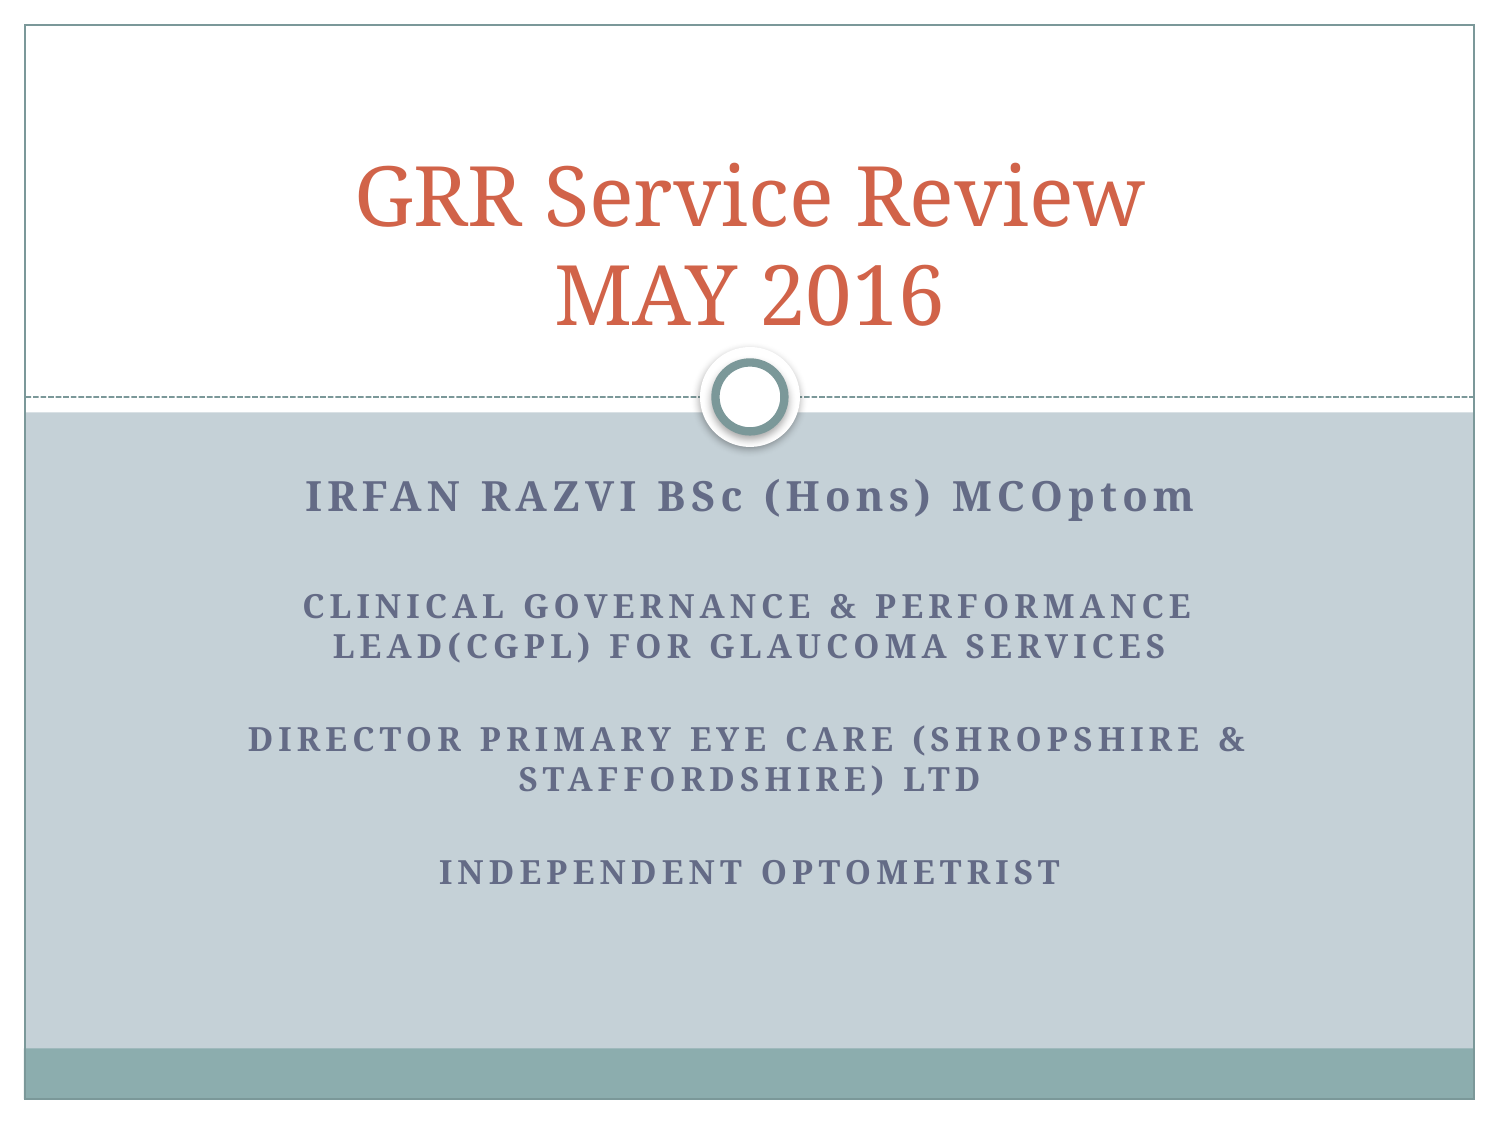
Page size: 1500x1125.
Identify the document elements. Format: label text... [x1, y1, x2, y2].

subtitle Irfan Razvi BSc (Hons) MCOptom Clinical Governance & Performance Lead(CGPL) for Glaucoma Services DIRECTOR Primary Eye Care (Shropshire & Staffordshire) Ltd INDEPENDENT OPTOMETRIST [225, 462, 1275, 941]
title GRR Service Review MAY 2016 [112, 62, 1388, 350]
